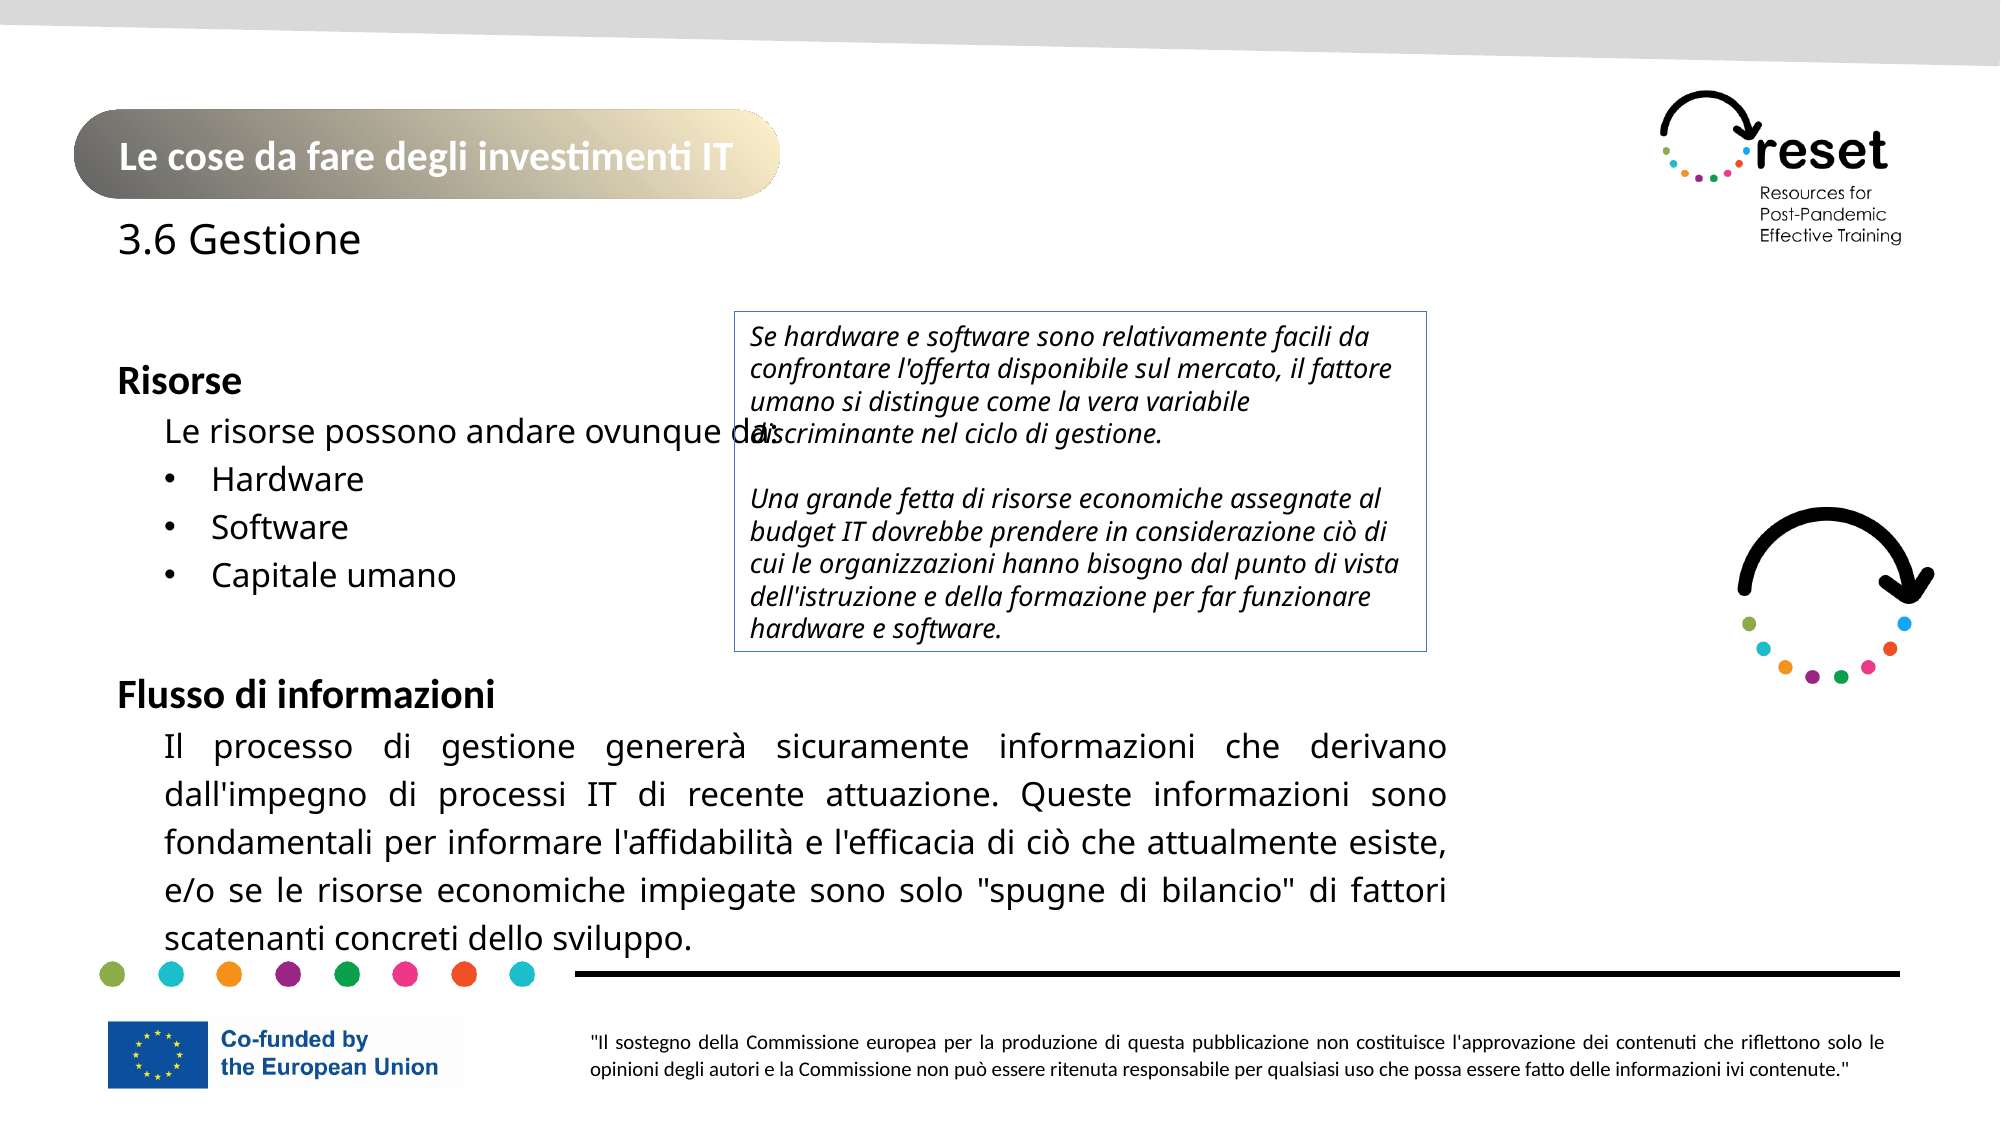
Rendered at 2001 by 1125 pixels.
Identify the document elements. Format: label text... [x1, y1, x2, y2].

picture [392, 961, 418, 987]
text_box Le cose da fare degli investimenti IT [72, 108, 782, 200]
picture [509, 961, 535, 987]
picture [275, 961, 301, 987]
text_box Risorse Le risorse possono andare ovunque da: Hardware Software Capitale umano [102, 345, 734, 493]
text_box Flusso di informazioni Il processo di gestione genererà sicuramente informazioni che derivano dall'impegno di processi IT di recente attuazione. Queste informazioni sono fondamentali per informare l'affidabilità e l'efficacia di ciò che attualmente esiste, e/o se le risorse economiche impiegate sono solo "spugne di bilancio" di fattori scatenanti concreti dello sviluppo. [102, 659, 1465, 807]
picture [1724, 492, 1946, 699]
text_box 3.6 Gestione [85, 205, 761, 270]
picture [216, 961, 242, 987]
text_box Se hardware e software sono relativamente facili da confrontare l'offerta disponibile sul mercato, il fattore umano si distingue come la vera variabile discriminante nel ciclo di gestione. Una grande fetta di risorse economiche assegnate al budget IT dovrebbe prendere in considerazione ciò di cui le organizzazioni hanno bisogno dal punto di vista dell'istruzione e della formazione per far funzionare hardware e software. [734, 311, 1427, 652]
picture [103, 1017, 463, 1093]
picture [451, 961, 477, 987]
picture [158, 961, 184, 987]
picture [99, 961, 125, 987]
picture [334, 961, 360, 987]
picture [1650, 77, 1917, 255]
